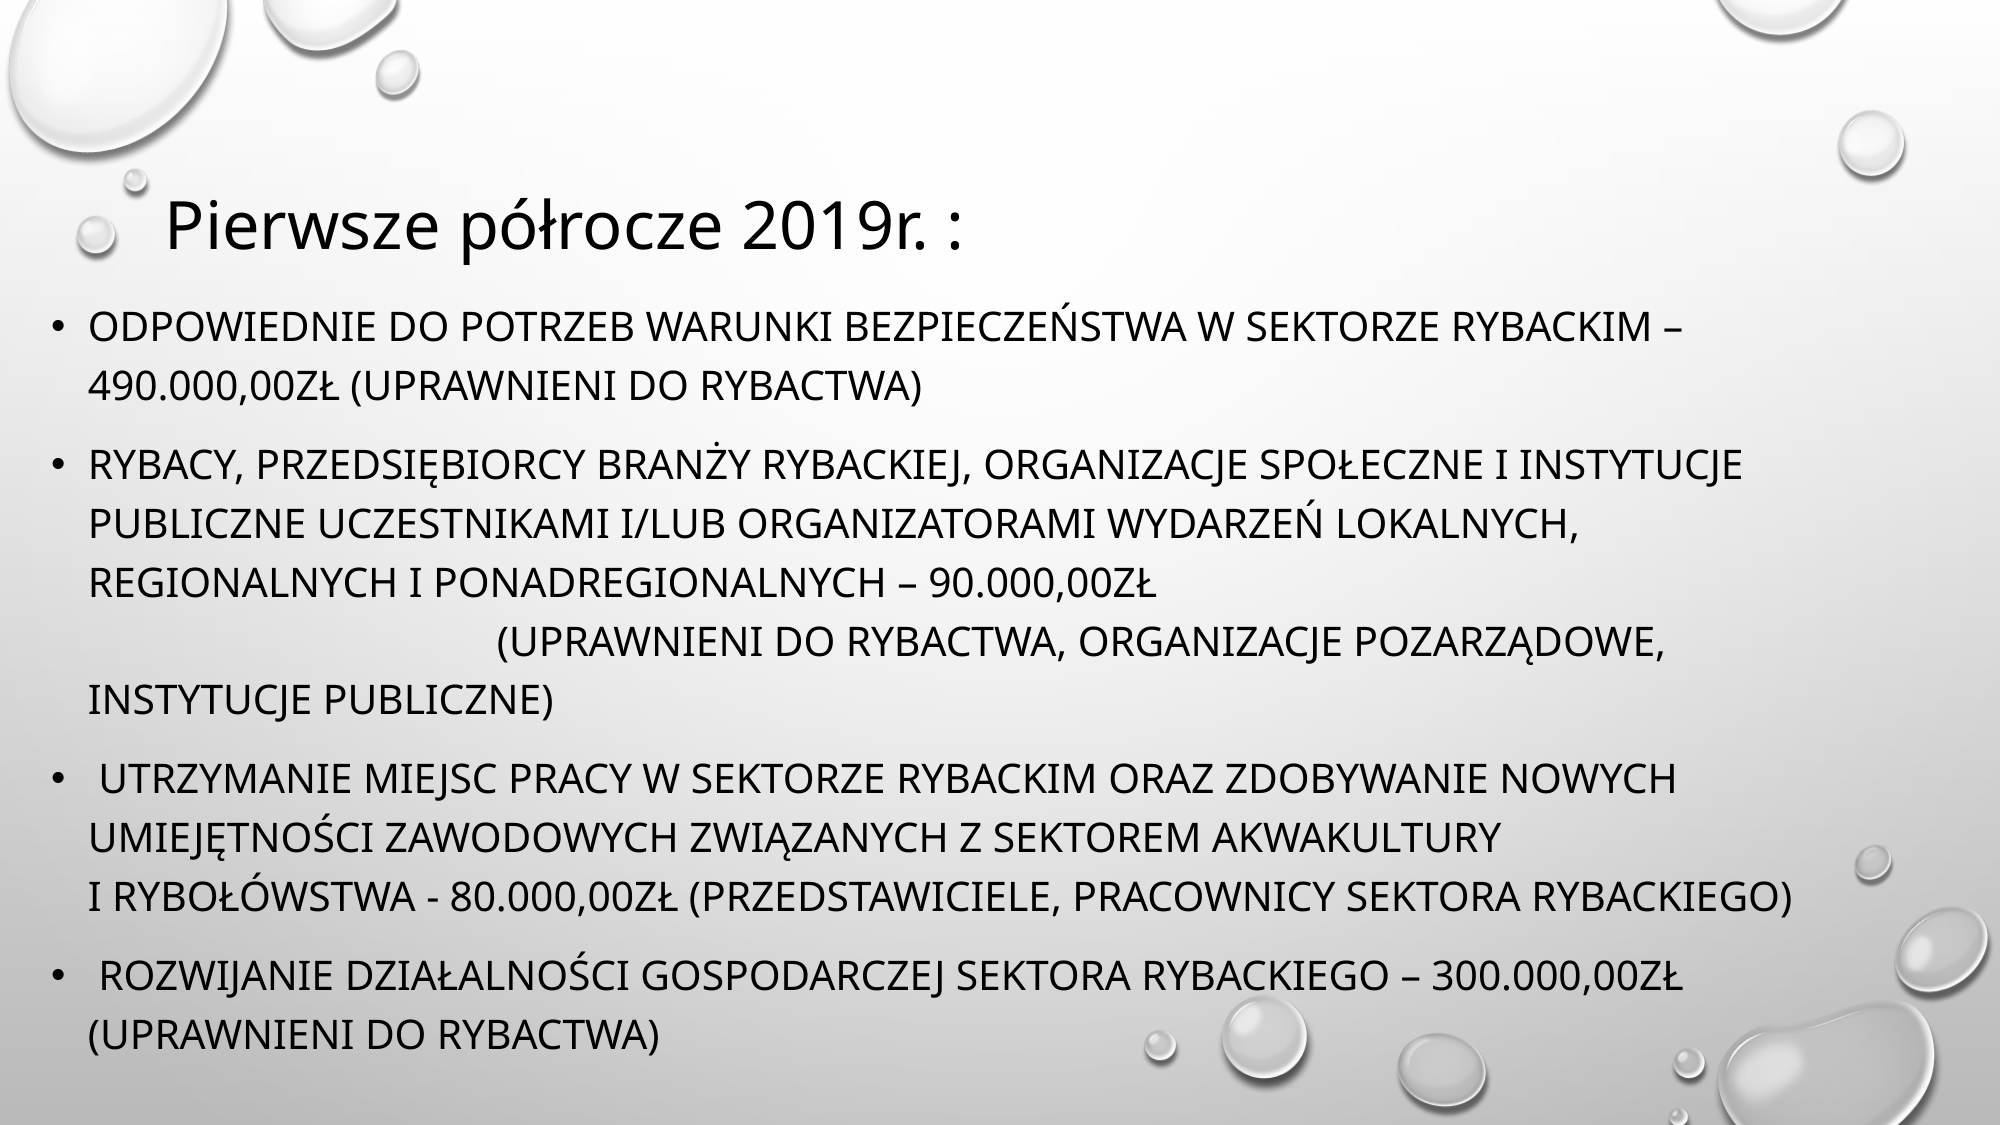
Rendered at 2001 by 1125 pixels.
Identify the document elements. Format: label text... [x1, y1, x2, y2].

picture [0, 0, 2000, 1125]
list Odpowiednie do potrzeb warunki bezpieczeństwa w sektorze rybackim – 490.000,00zł (uprawnieni do rybactwa) Rybacy, przedsiębiorcy branży rybackiej, organizacje społeczne i instytucje publiczne uczestnikami i/lub organizatorami wydarzeń lokalnych, regionalnych i ponadregionalnych – 90.000,00zł (uprawnieni do rybactwa, organizacje pozarządowe, instytucje publiczne) Utrzymanie miejsc pracy w sektorze rybackim oraz zdobywanie nowych umiejętności zawodowych związanych z sektorem akwakultury i rybołówstwa - 80.000,00zł (przedstawiciele, pracownicy sektora rybackiego) Rozwijanie działalności gospodarczej sektora rybackiego – 300.000,00zł (uprawnieni do rybactwa) [36, 283, 1850, 1075]
title Pierwsze półrocze 2019r. : [149, 101, 1851, 364]
